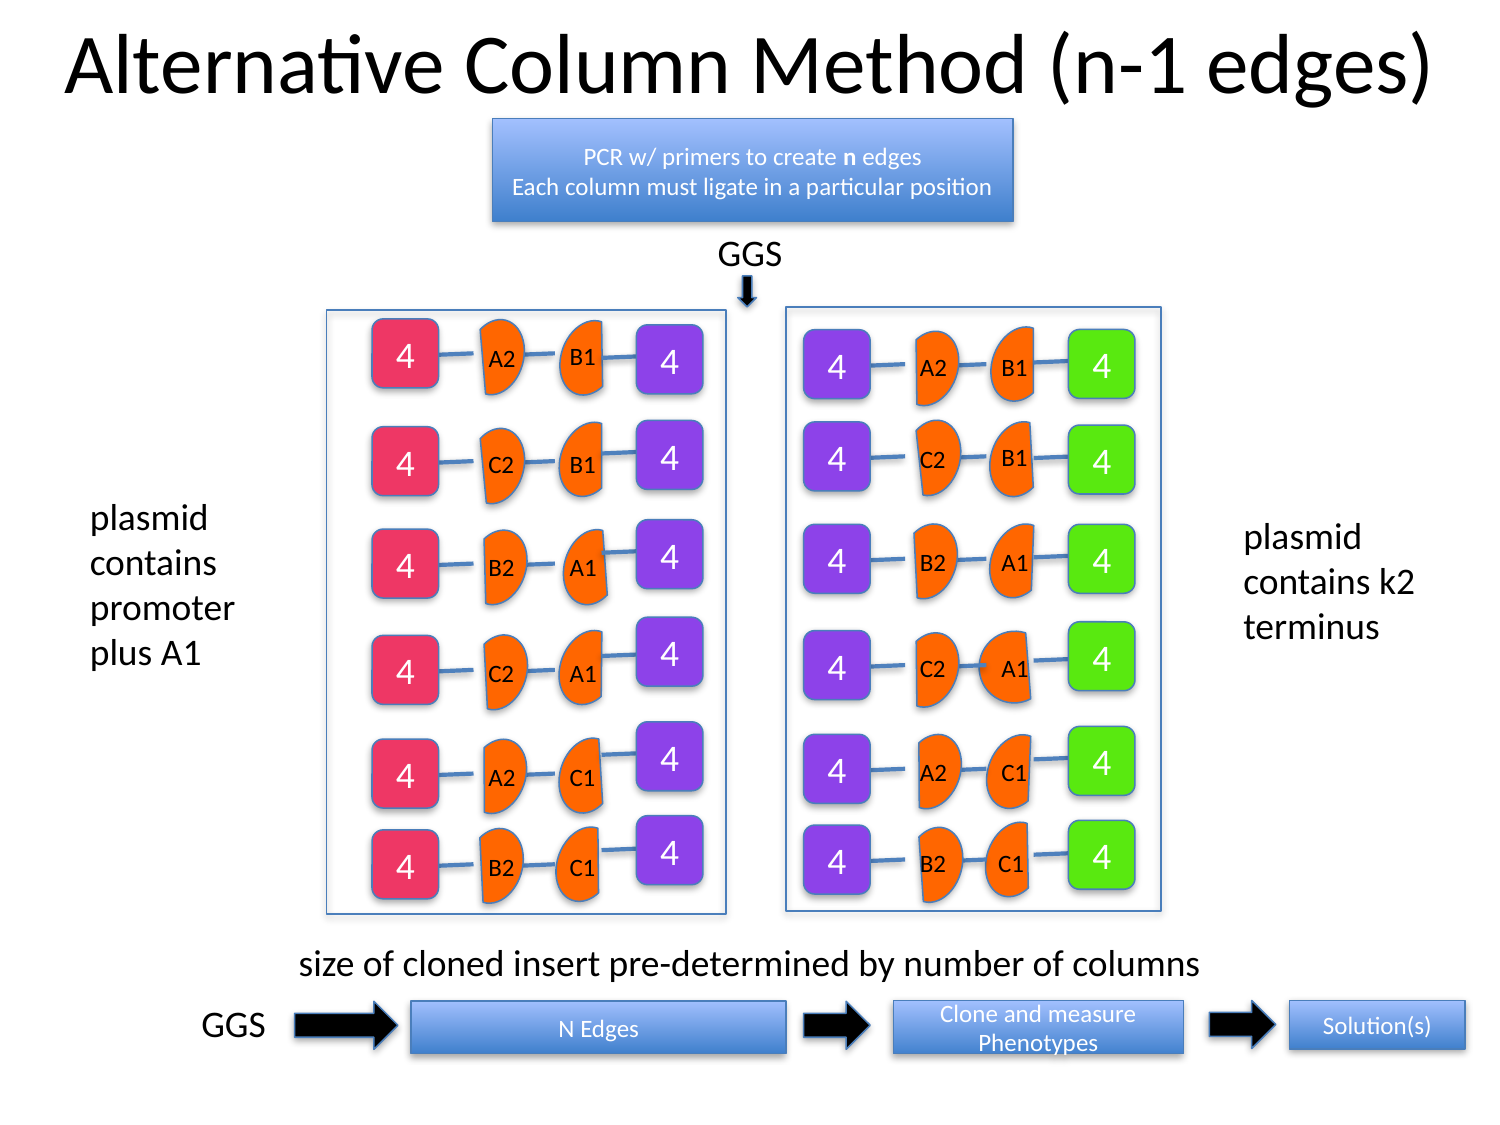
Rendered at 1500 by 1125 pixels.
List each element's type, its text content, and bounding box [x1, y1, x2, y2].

text_box [998, 326, 1035, 344]
text_box [802, 1000, 871, 1051]
text_box [989, 885, 1030, 898]
text_box 4 [1067, 725, 1136, 797]
text_box [483, 634, 526, 650]
text_box [1000, 421, 1032, 433]
text_box plasmid contains k2 terminus [1228, 504, 1451, 655]
text_box 4 [371, 318, 440, 389]
text_box 4 [802, 733, 871, 805]
text_box [483, 380, 517, 396]
text_box 4 [371, 829, 440, 900]
text_box B1 [986, 433, 1060, 479]
text_box 4 [802, 328, 871, 400]
text_box [918, 794, 953, 810]
text_box [561, 799, 604, 814]
text_box Solution(s) [1289, 1000, 1466, 1050]
text_box A1 [554, 543, 628, 589]
text_box [570, 319, 603, 333]
text_box [479, 827, 522, 844]
text_box [993, 821, 1029, 839]
text_box [483, 799, 518, 815]
text_box [915, 419, 959, 436]
text_box size of cloned insert pre-determined by number of columns [0, 931, 1500, 991]
text_box [994, 389, 1035, 402]
text_box B2 [905, 538, 964, 584]
text_box [915, 330, 956, 344]
text_box B1 [986, 344, 1060, 389]
text_box [563, 486, 603, 498]
text_box B2 [905, 839, 964, 885]
text_box [561, 379, 604, 396]
text_box N Edges [410, 1000, 787, 1054]
text_box [915, 584, 949, 600]
text_box [483, 486, 519, 505]
text_box GGS [186, 992, 295, 1053]
text_box [483, 738, 525, 753]
text_box [565, 629, 603, 650]
text_box [559, 890, 600, 903]
text_box A2 [473, 753, 533, 799]
text_box [915, 389, 951, 407]
text_box C2 [473, 650, 533, 695]
text_box [978, 630, 1028, 662]
text_box [737, 275, 758, 308]
text_box PCR w/ primers to create n edges Each column must ligate in a particular position [492, 118, 1014, 222]
text_box [484, 589, 519, 606]
text_box 4 [802, 421, 871, 492]
text_box 4 [1067, 424, 1136, 495]
text_box 4 [802, 629, 871, 701]
text_box plasmid contains promoter plus A1 [74, 485, 266, 681]
text_box [979, 675, 1032, 704]
text_box [326, 309, 727, 915]
text_box C2 [905, 436, 964, 482]
text_box C1 [986, 748, 1060, 794]
text_box [997, 733, 1032, 748]
text_box 4 [802, 824, 871, 895]
text_box 4 [371, 528, 440, 599]
text_box B2 [473, 543, 533, 589]
text_box [567, 737, 601, 753]
text_box 4 [635, 324, 704, 395]
text_box A1 [986, 645, 1060, 690]
text_box 4 [635, 616, 704, 687]
text_box B2 [473, 844, 533, 890]
text_box [483, 529, 525, 543]
text_box 4 [1067, 523, 1136, 595]
text_box [920, 482, 953, 497]
text_box [563, 695, 602, 706]
text_box [913, 523, 955, 538]
text_box 4 [802, 523, 871, 595]
text_box [293, 1000, 399, 1051]
text_box Clone and measure Phenotypes [893, 1000, 1184, 1054]
text_box [572, 528, 605, 543]
text_box 4 [371, 738, 440, 809]
text_box [485, 695, 519, 711]
text_box A2 [905, 344, 964, 389]
text_box 4 [635, 814, 704, 886]
text_box [563, 826, 599, 844]
text_box 4 [1067, 819, 1136, 891]
text_box [991, 584, 1033, 599]
text_box B1 [554, 441, 628, 486]
text_box 4 [635, 721, 704, 792]
text_box 4 [371, 634, 440, 706]
text_box C1 [554, 753, 628, 799]
text_box B1 [554, 333, 628, 379]
text_box [565, 589, 609, 606]
text_box [921, 885, 957, 904]
text_box 4 [635, 518, 704, 590]
text_box 4 [371, 425, 440, 497]
text_box [999, 523, 1035, 538]
text_box A1 [554, 650, 628, 695]
text_box [785, 306, 1162, 912]
text_box A2 [905, 748, 964, 794]
text_box [918, 826, 959, 839]
text_box 4 [1067, 620, 1136, 692]
text_box [479, 318, 523, 335]
text_box [990, 479, 1035, 498]
text_box C1 [983, 839, 1057, 885]
text_box [988, 794, 1030, 810]
text_box A2 [473, 335, 533, 380]
text_box [915, 632, 956, 645]
text_box GGS [702, 221, 800, 282]
text_box C1 [554, 844, 628, 890]
text_box [481, 890, 514, 904]
text_box [918, 733, 959, 748]
title Alternative Column Method (n-1 edges) [0, 0, 1500, 120]
text_box [915, 690, 952, 708]
text_box [565, 421, 603, 441]
text_box [479, 427, 522, 441]
text_box 4 [635, 419, 704, 491]
text_box A1 [986, 538, 1060, 584]
text_box C2 [473, 441, 533, 486]
text_box C2 [905, 645, 964, 690]
text_box 4 [1067, 328, 1136, 400]
text_box [1208, 999, 1277, 1050]
